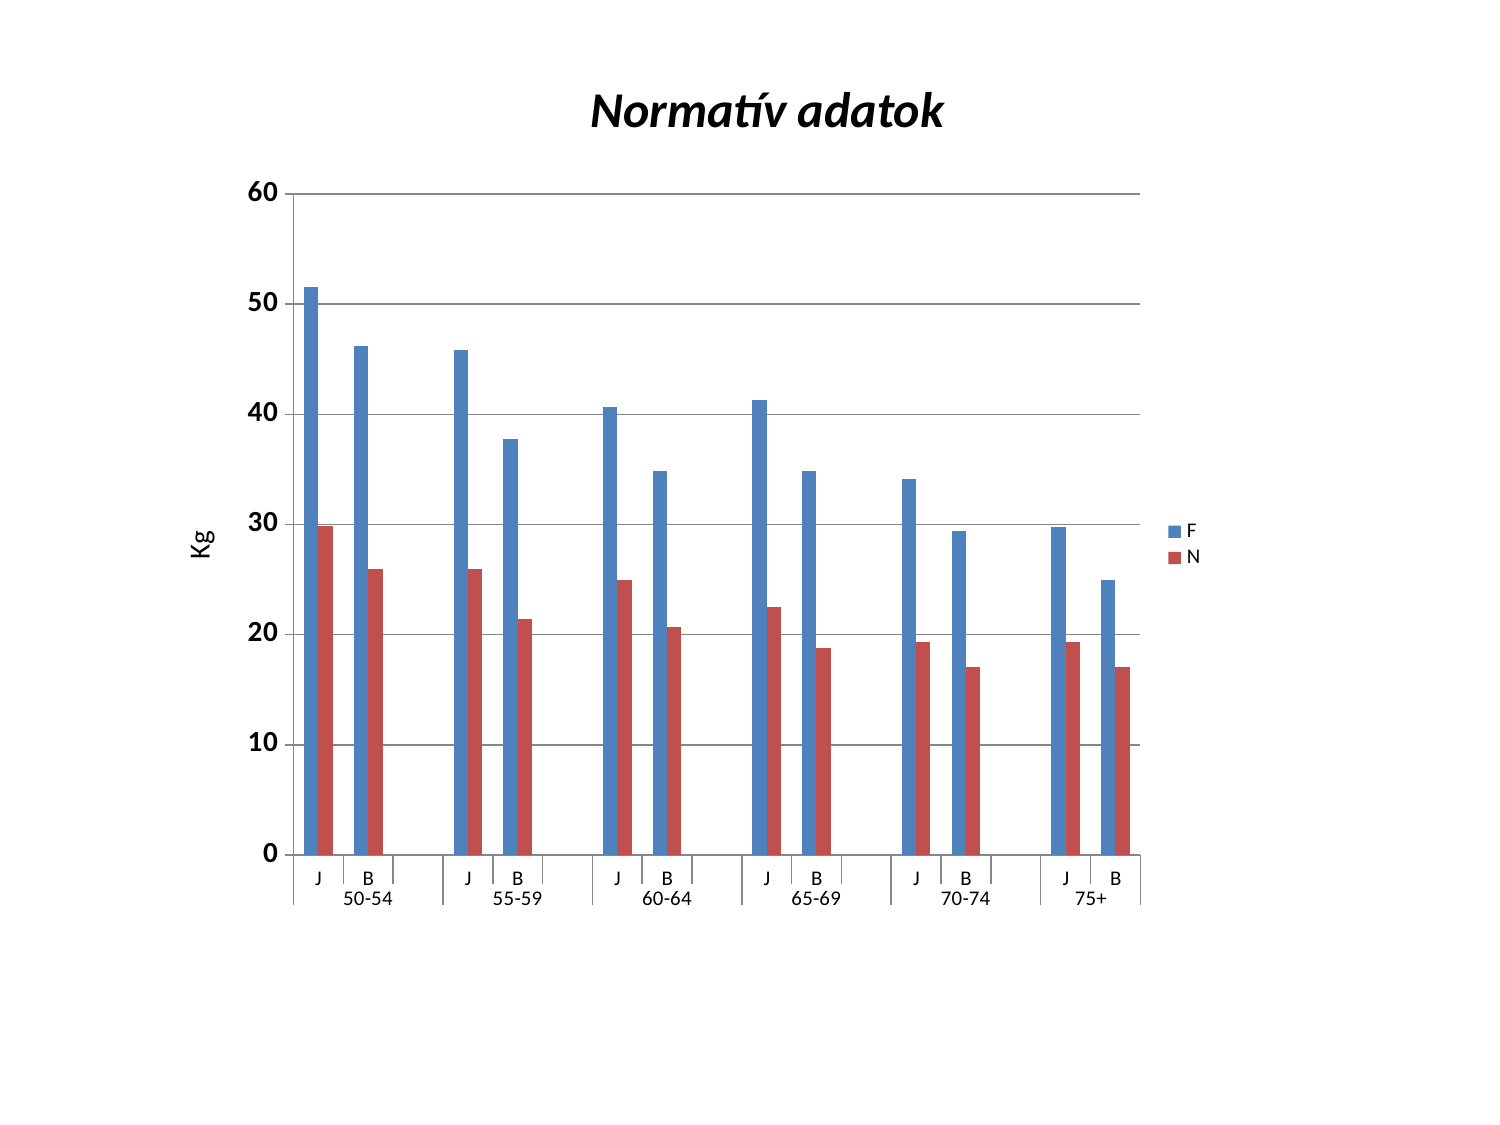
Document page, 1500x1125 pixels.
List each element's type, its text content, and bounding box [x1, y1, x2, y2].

chart [152, 163, 1219, 927]
text_box Normatív adatok [222, 70, 1313, 145]
